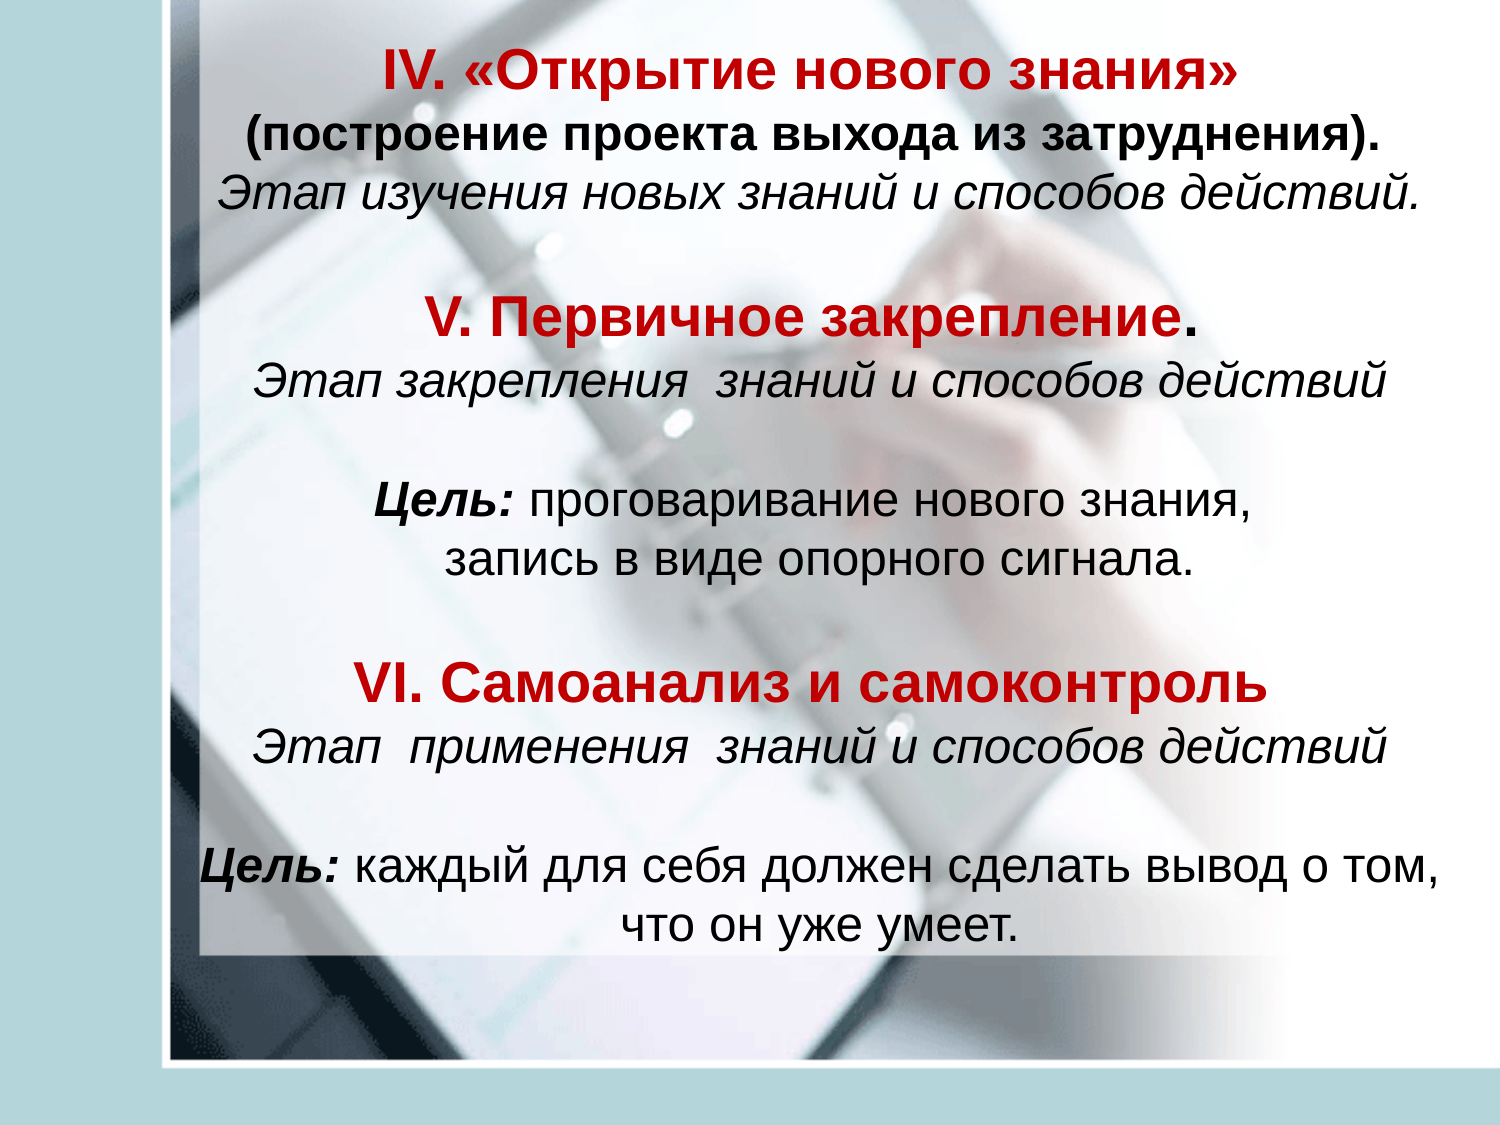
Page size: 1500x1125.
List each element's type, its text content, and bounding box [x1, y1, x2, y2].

title IV. «Открытие нового знания» (построение проекта выхода из затруднения). Этап изучения новых знаний и способов действий. V. Первичное закрепление. Этап закрепления знаний и способов действий Цель: проговаривание нового знания, запись в виде опорного сигнала. VI. Самоанализ и самоконтроль Этап применения знаний и способов действий Цель: каждый для себя должен сделать вывод о том, что он уже умеет. [144, 19, 1495, 1024]
picture [0, 0, 1500, 1125]
